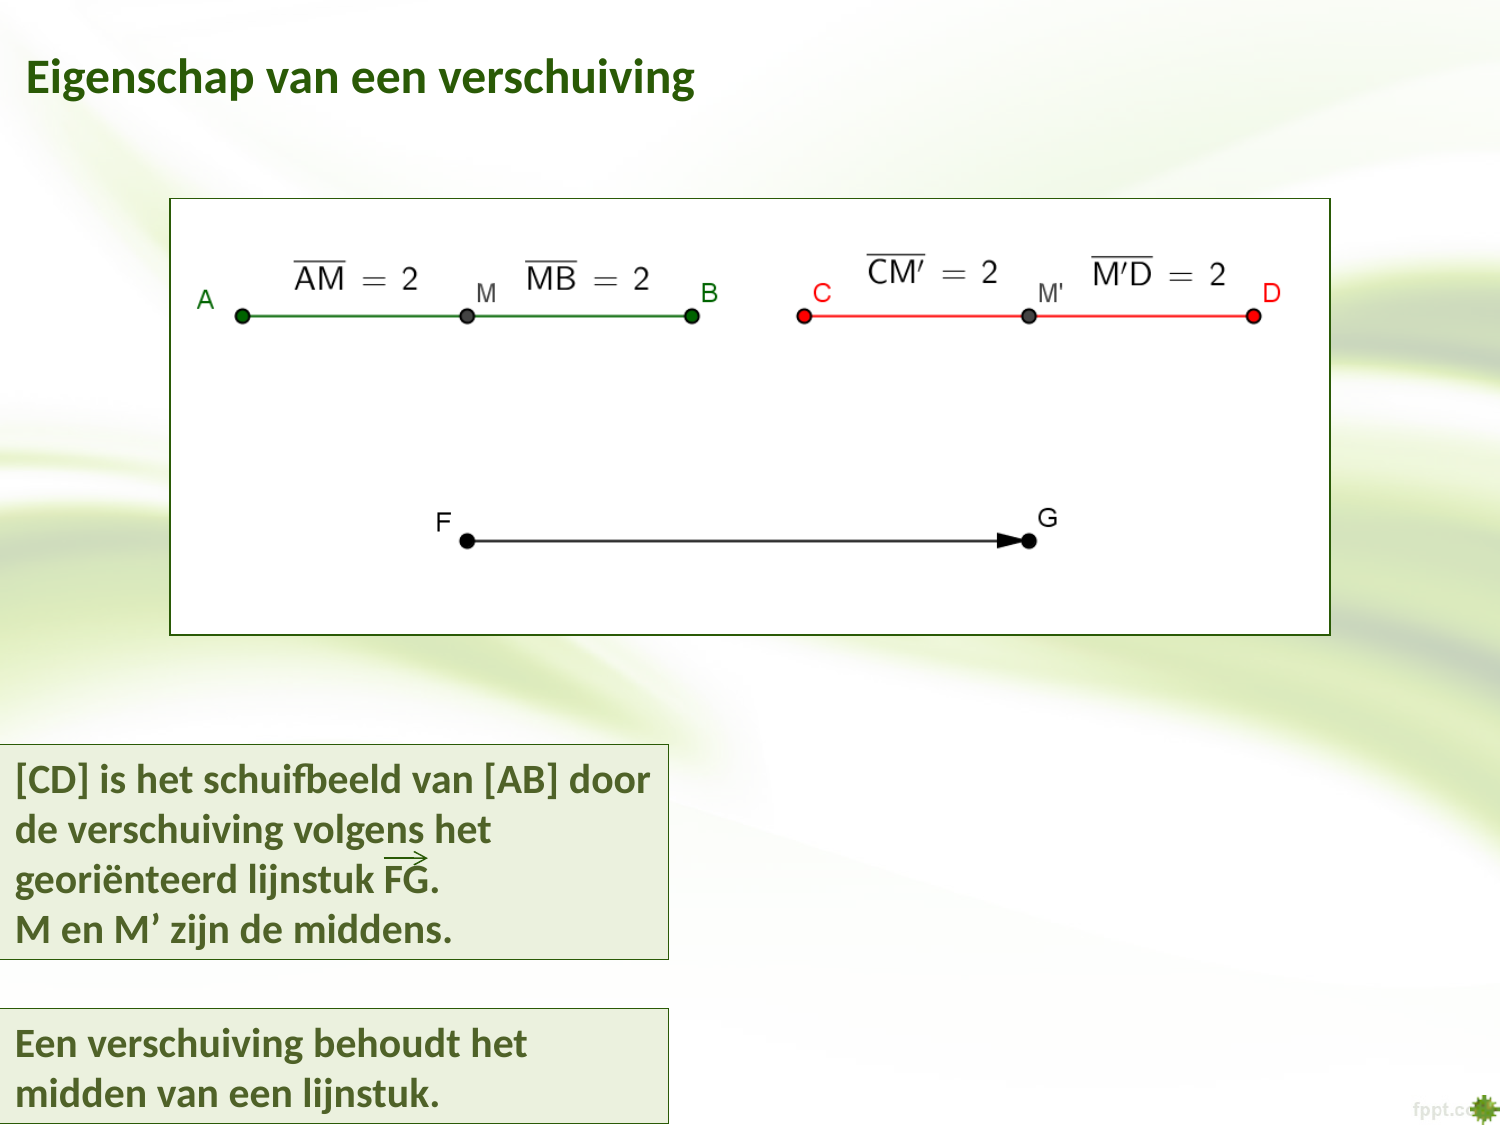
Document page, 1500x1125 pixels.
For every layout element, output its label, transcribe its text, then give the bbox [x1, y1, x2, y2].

title Eigenschap van een verschuiving [0, 36, 1500, 112]
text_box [0, 744, 670, 962]
text_box Een verschuiving behoudt het midden van een lijnstuk. [0, 1008, 669, 1124]
picture [1470, 1095, 1500, 1125]
picture [170, 198, 1330, 635]
